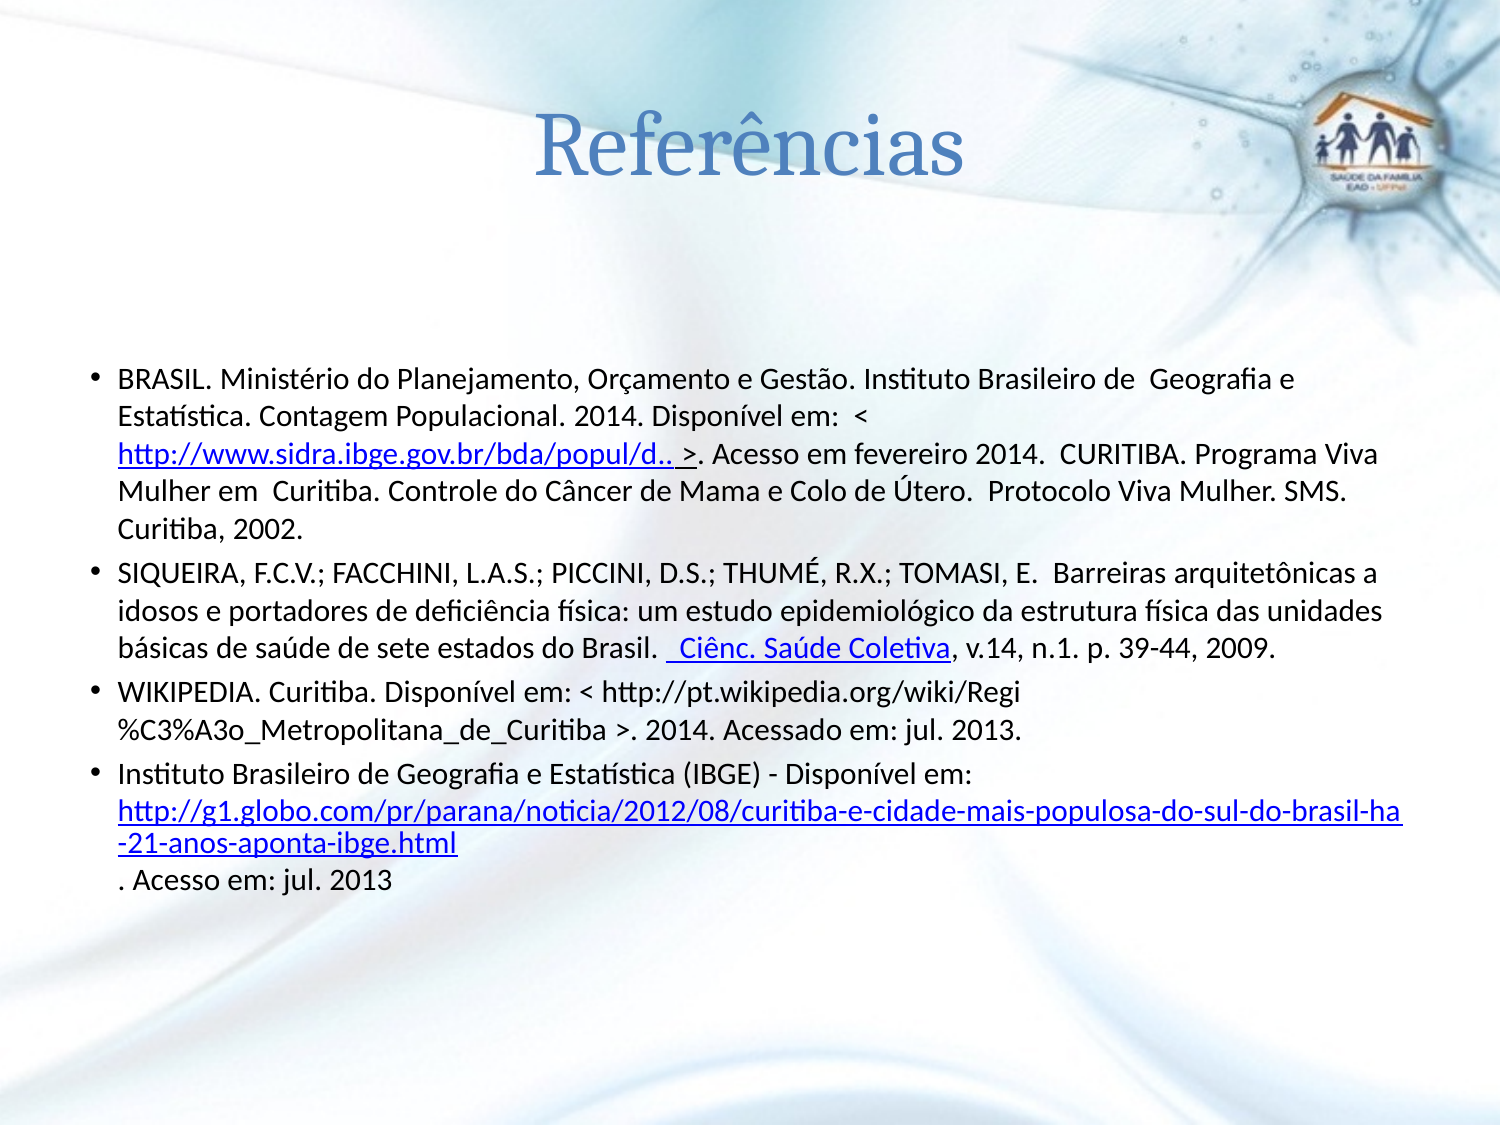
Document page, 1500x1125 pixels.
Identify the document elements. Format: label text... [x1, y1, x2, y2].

list BRASIL. Ministério do Planejamento, Orçamento e Gestão. Instituto Brasileiro de Geografia e Estatística. Contagem Populacional. 2014. Disponível em: <http://www.sidra.ibge.gov.br/bda/popul/d.. >. Acesso em fevereiro 2014. CURITIBA. Programa Viva Mulher em Curitiba. Controle do Câncer de Mama e Colo de Útero. Protocolo Viva Mulher. SMS. Curitiba, 2002. SIQUEIRA, F.C.V.; FACCHINI, L.A.S.; PICCINI, D.S.; THUMÉ, R.X.; TOMASI, E. Barreiras arquitetônicas a idosos e portadores de deficiência física: um estudo epidemiológico da estrutura física das unidades básicas de saúde de sete estados do Brasil. Ciênc. Saúde Coletiva, v.14, n.1. p. 39-44, 2009. WIKIPEDIA. Curitiba. Disponível em: < http://pt.wikipedia.org/wiki/Regi%C3%A3o_Metropolitana_de_Curitiba >. 2014. Acessado em: jul. 2013. Instituto Brasileiro de Geografia e Estatística (IBGE) - Disponível em: http://g1.globo.com/pr/parana/noticia/2012/08/curitiba-e-cidade-mais-populosa-do-sul-do-brasil-ha-21-anos-aponta-ibge.html. Acesso em: jul. 2013 [75, 262, 1425, 1005]
picture [0, 0, 1500, 1125]
title Referências [75, 45, 1425, 233]
